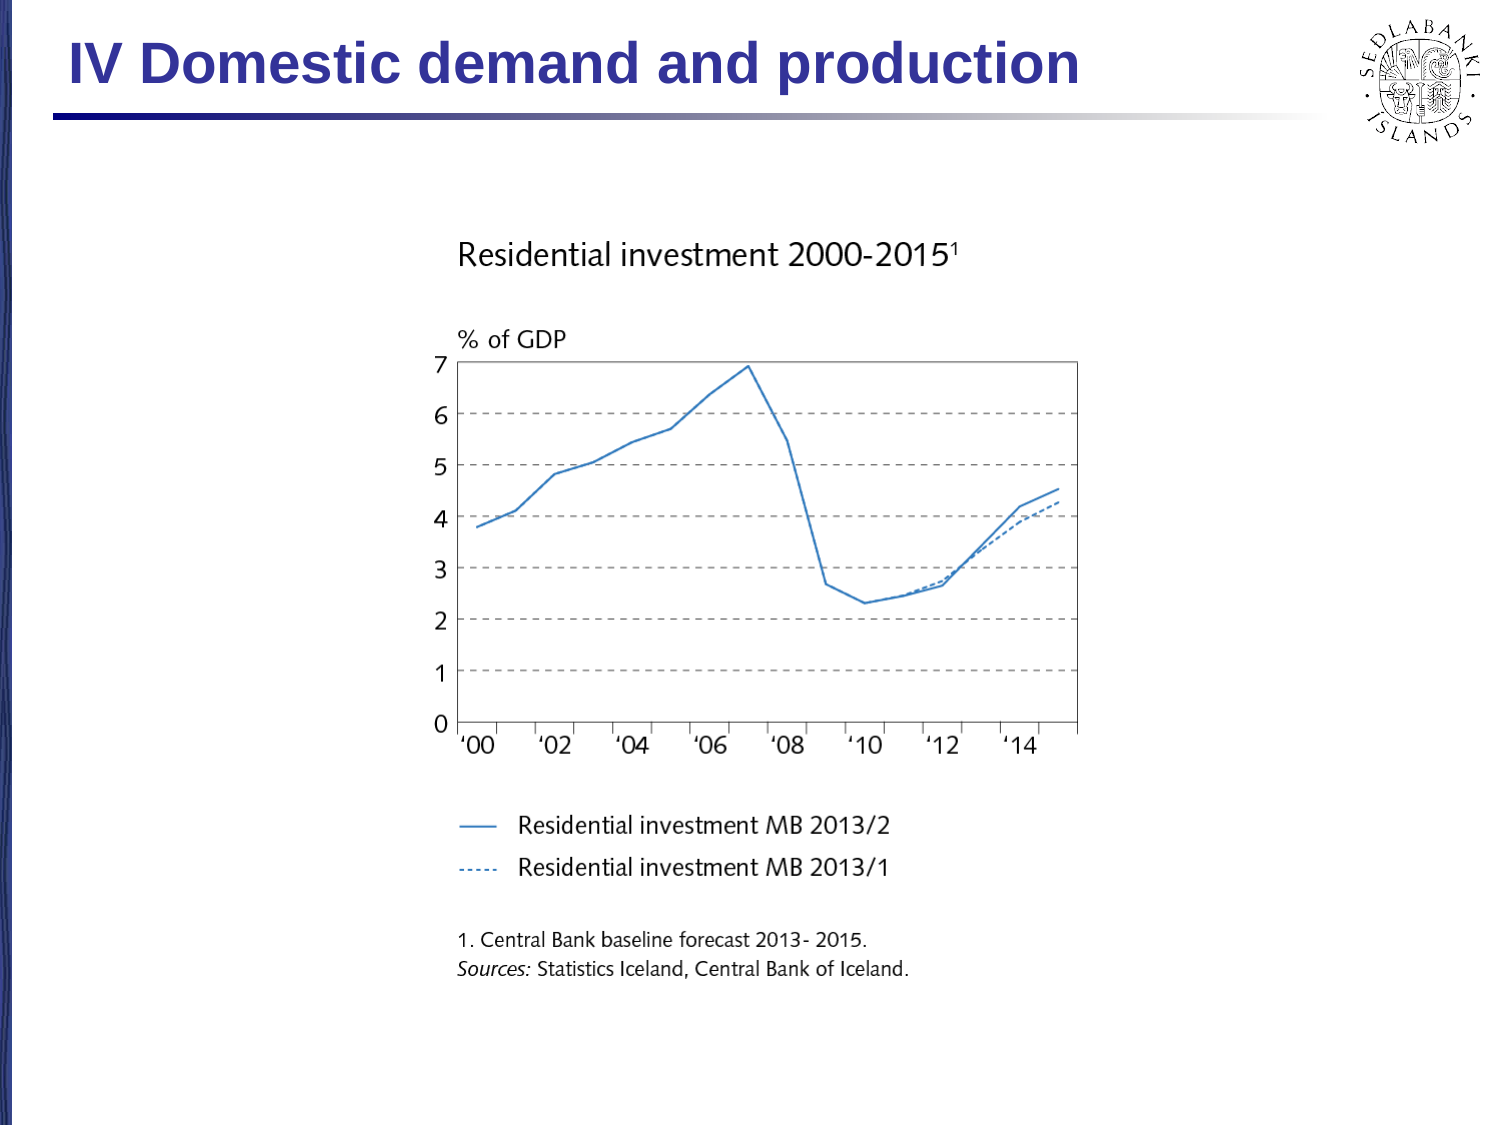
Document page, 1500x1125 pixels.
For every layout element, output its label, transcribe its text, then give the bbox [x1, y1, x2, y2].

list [434, 226, 1078, 981]
picture [1357, 18, 1482, 149]
picture [0, 0, 12, 1125]
title IV Domestic demand and production [52, 10, 1330, 111]
